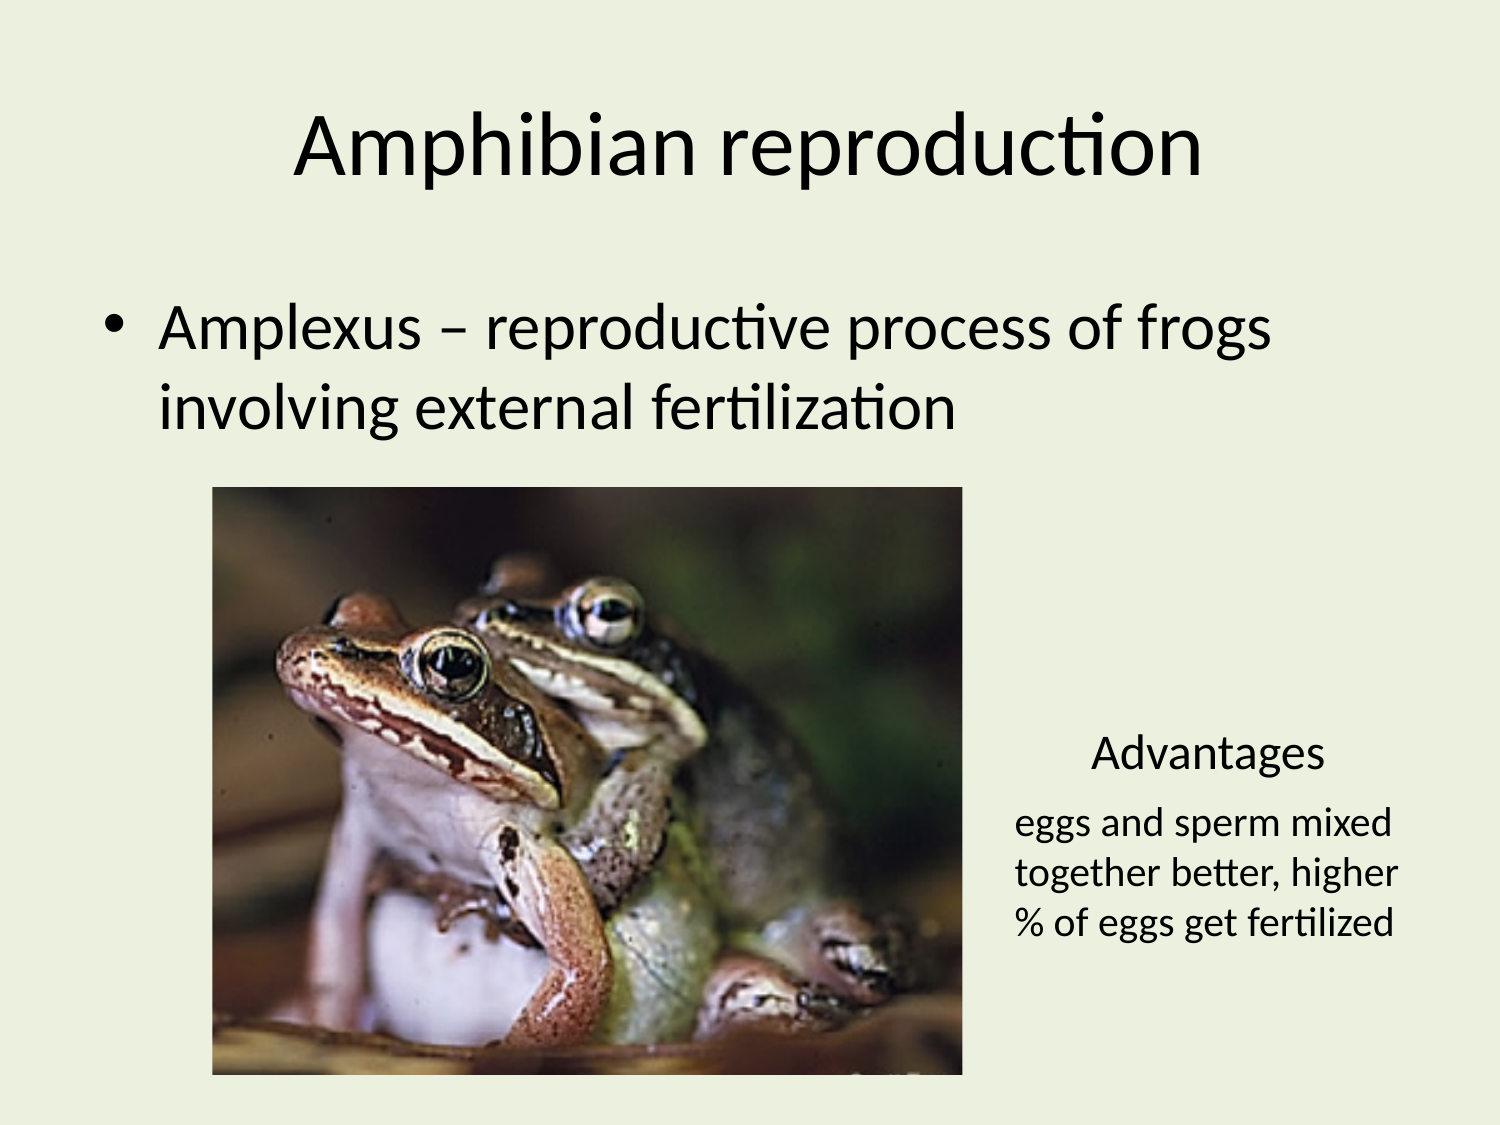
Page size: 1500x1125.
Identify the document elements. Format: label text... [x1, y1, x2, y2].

text_box eggs and sperm mixed together better, higher % of eggs get fertilized [999, 787, 1438, 953]
list Amplexus – reproductive process of frogs involving external fertilization [87, 275, 1438, 1018]
title Amphibian reproduction [75, 45, 1425, 233]
text_box Advantages [1076, 712, 1341, 788]
picture [212, 487, 963, 1076]
